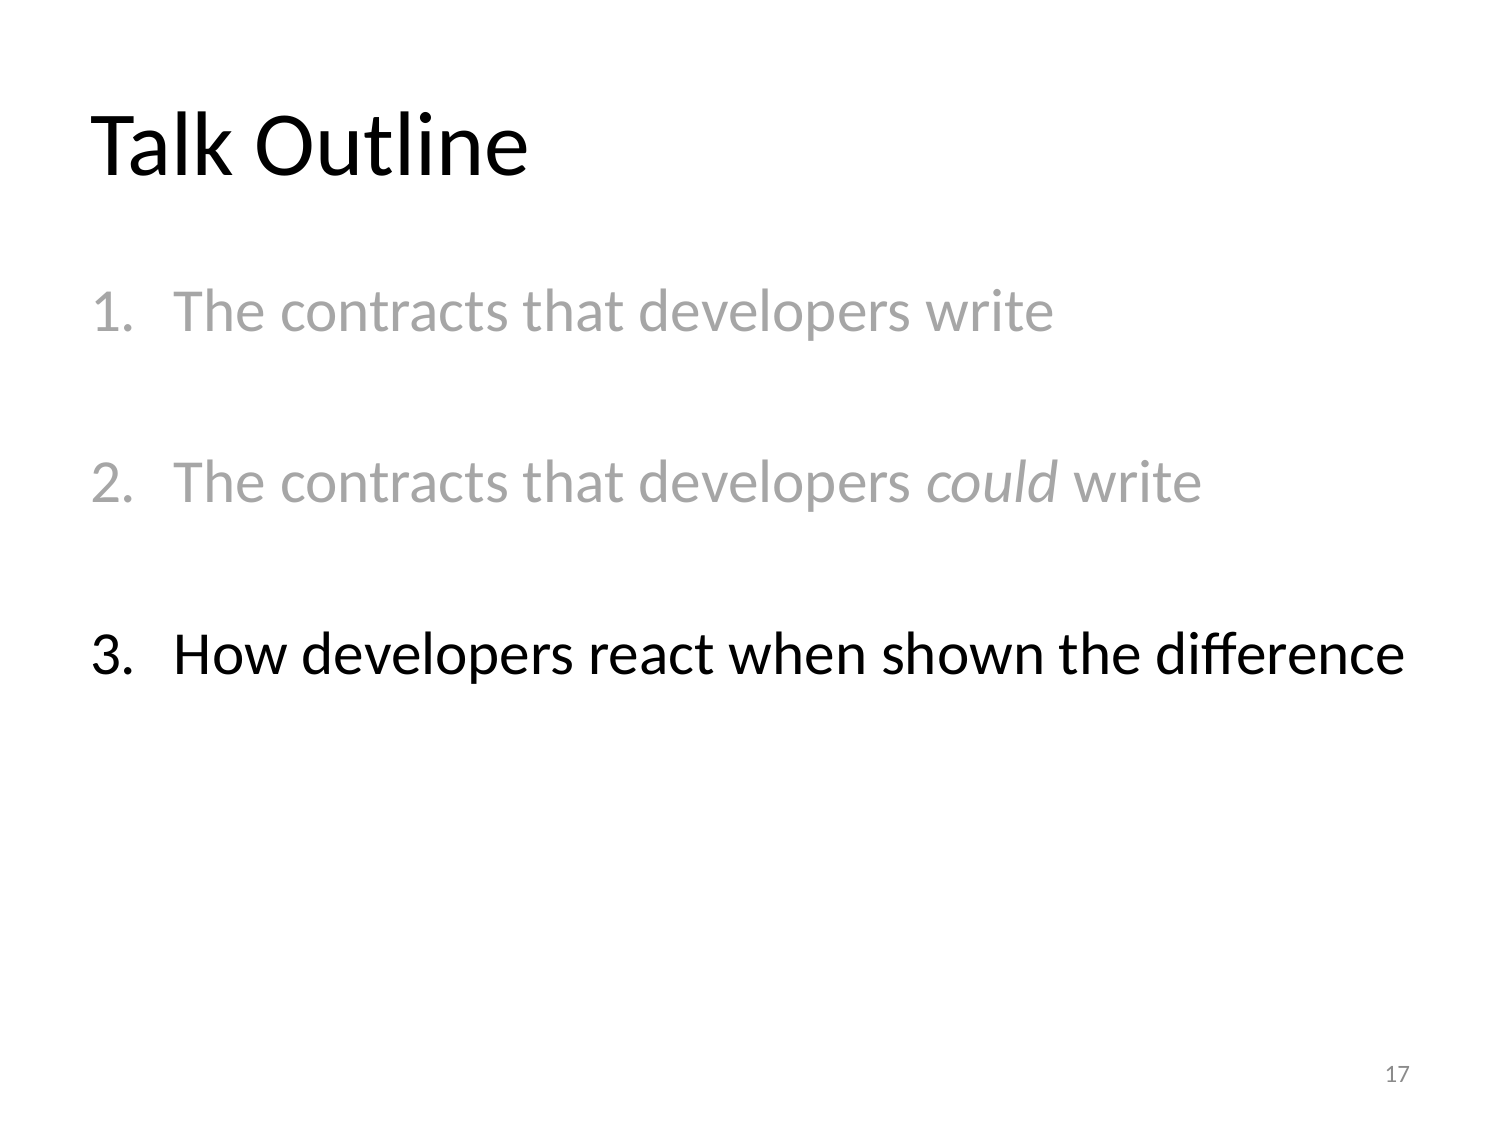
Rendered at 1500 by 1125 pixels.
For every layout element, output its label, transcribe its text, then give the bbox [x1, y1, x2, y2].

list The contracts that developers write The contracts that developers could write How developers react when shown the difference [75, 262, 1425, 1005]
title Talk Outline [75, 45, 1425, 233]
slide_number 17 [1074, 1042, 1425, 1103]
